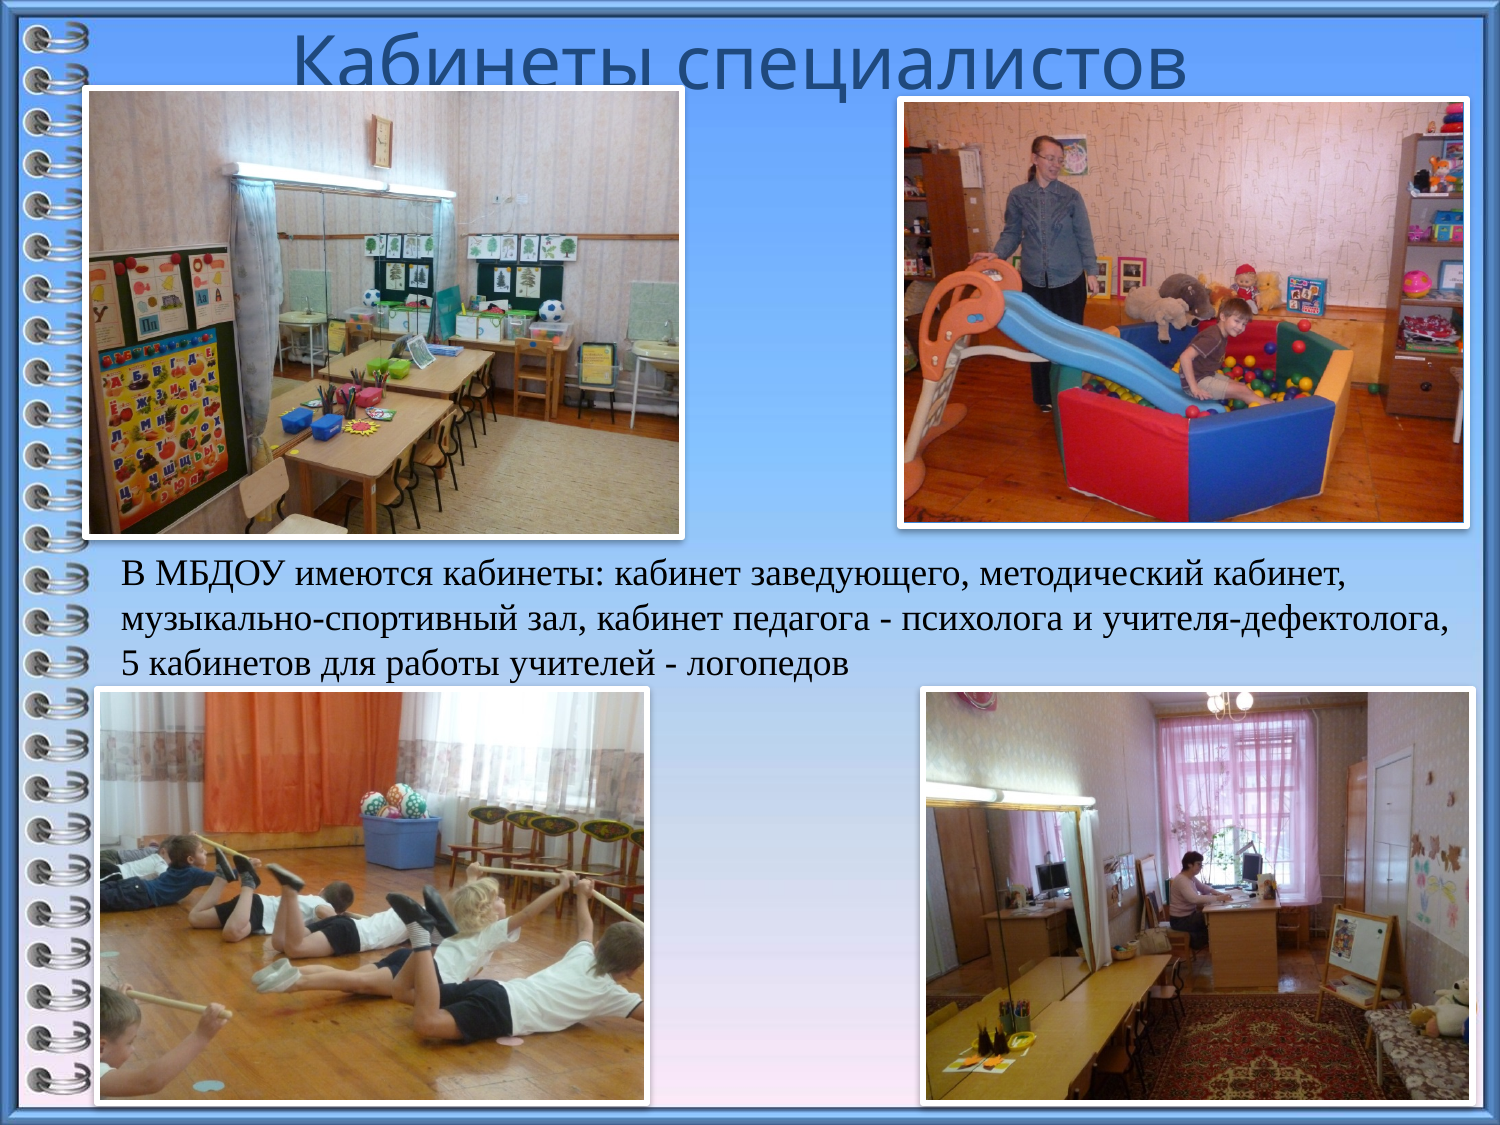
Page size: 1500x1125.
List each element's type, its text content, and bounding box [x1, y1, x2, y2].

text_box В МБДОУ имеются кабинеты: кабинет заведующего, методический кабинет, музыкально-спортивный зал, кабинет педагога - психолога и учителя-дефектолога, 5 кабинетов для работы учителей - логопедов [106, 540, 1470, 691]
picture [925, 692, 1470, 1101]
picture [903, 101, 1464, 524]
title Кабинеты специалистов [64, 0, 1415, 119]
picture [0, 0, 1500, 1125]
picture [100, 692, 644, 1101]
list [88, 90, 680, 535]
